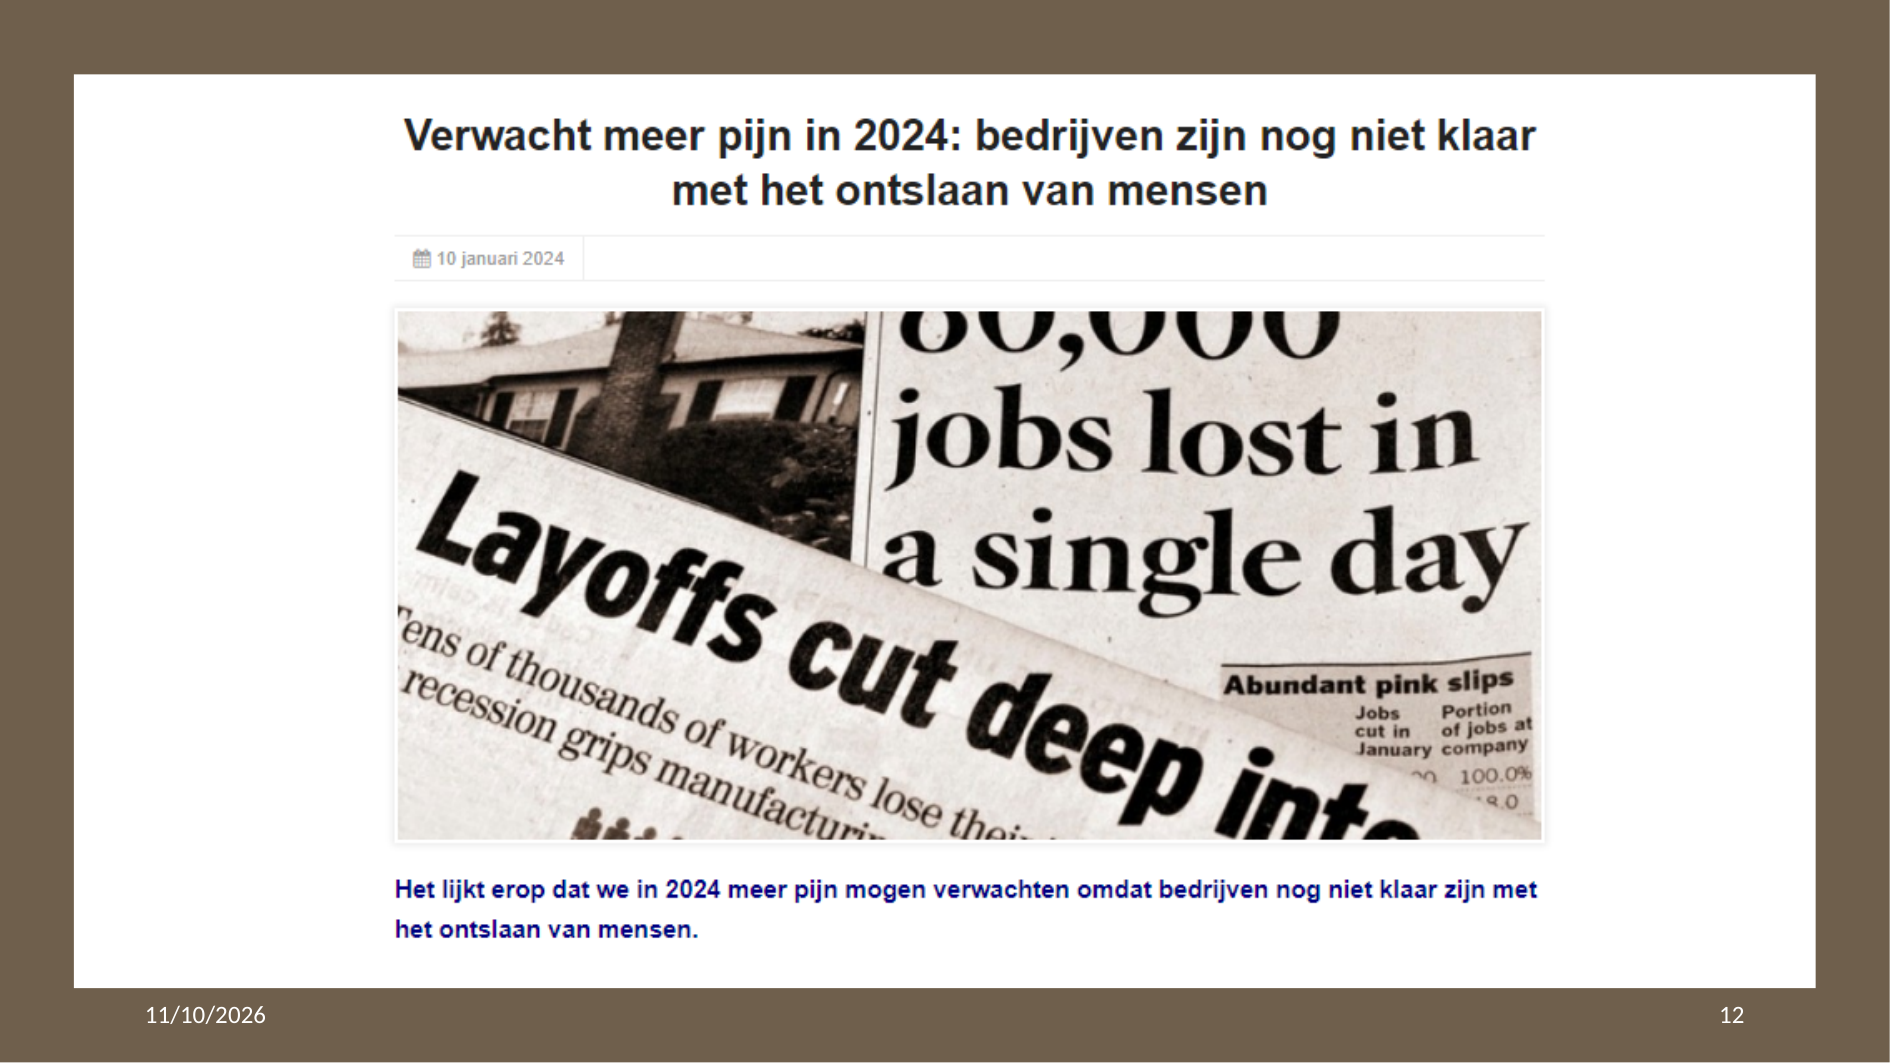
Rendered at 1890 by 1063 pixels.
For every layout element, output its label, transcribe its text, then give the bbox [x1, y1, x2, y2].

slide_number 12 [1334, 984, 1760, 1042]
text_box [73, 73, 1817, 989]
picture [330, 99, 1560, 963]
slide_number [129, 984, 556, 1042]
text_box [0, 0, 1890, 1063]
